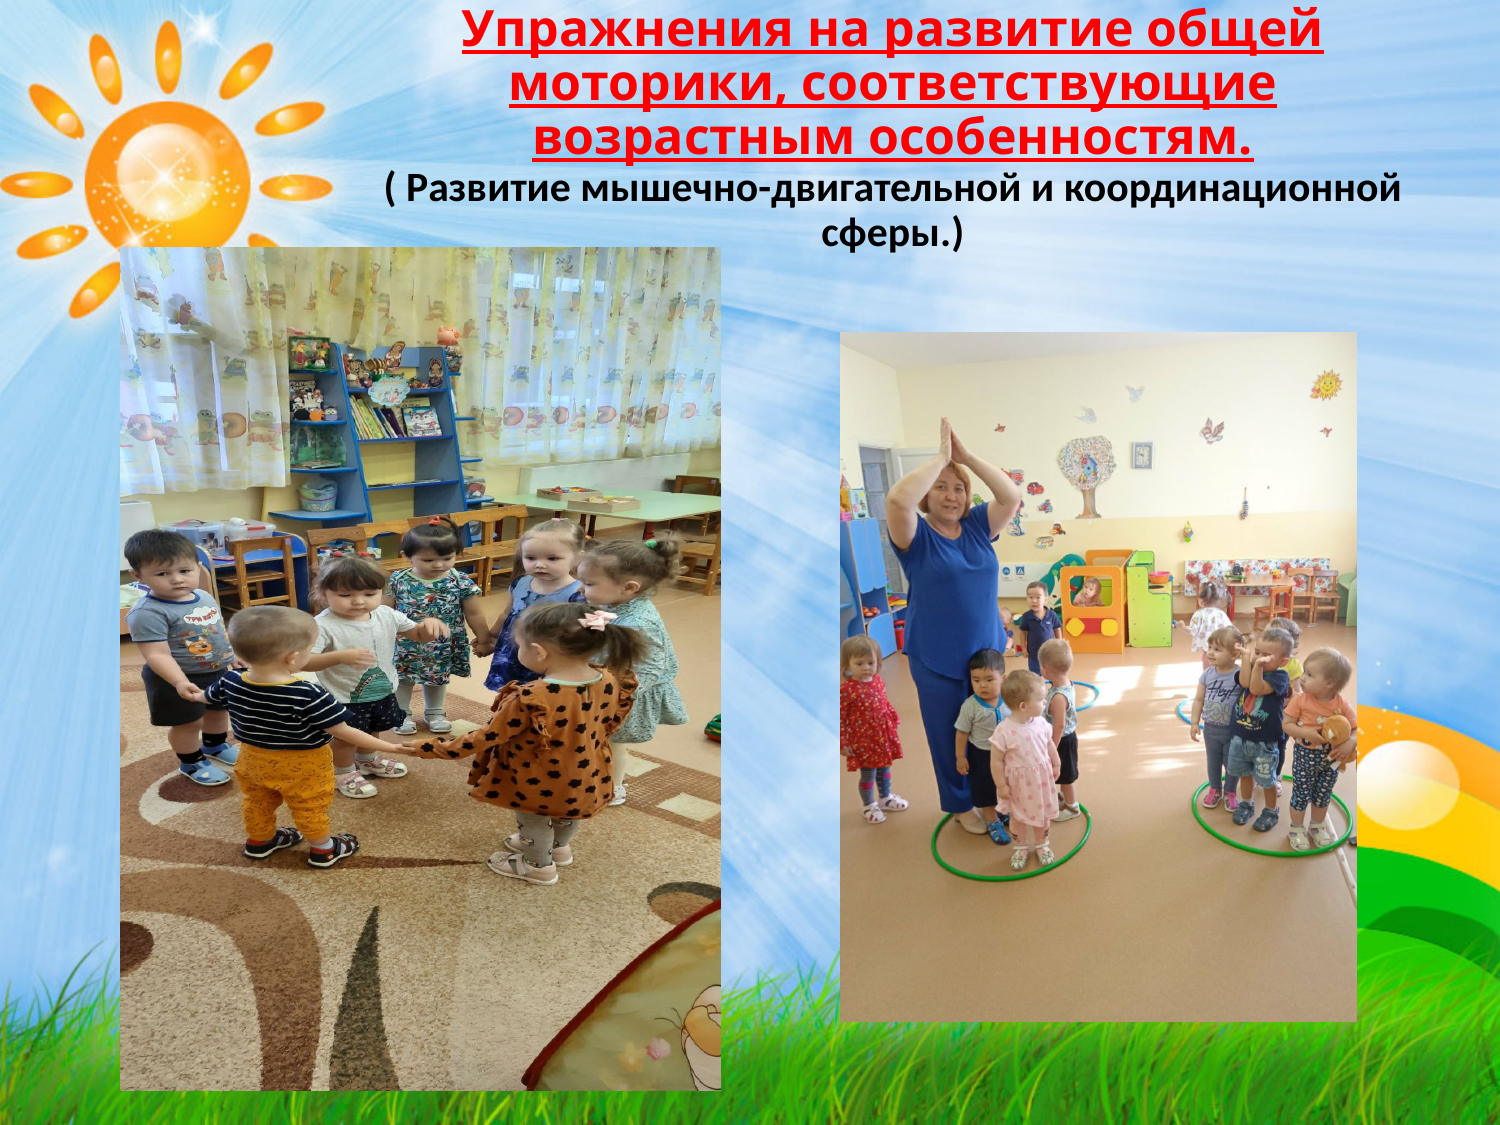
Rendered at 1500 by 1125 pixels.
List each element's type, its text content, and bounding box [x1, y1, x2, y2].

picture [0, 0, 1500, 1125]
title Упражнения на развитие общей моторики, соответствующие возрастным особенностям. ( Развитие мышечно-двигательной и координационной сферы.) [339, 0, 1447, 373]
